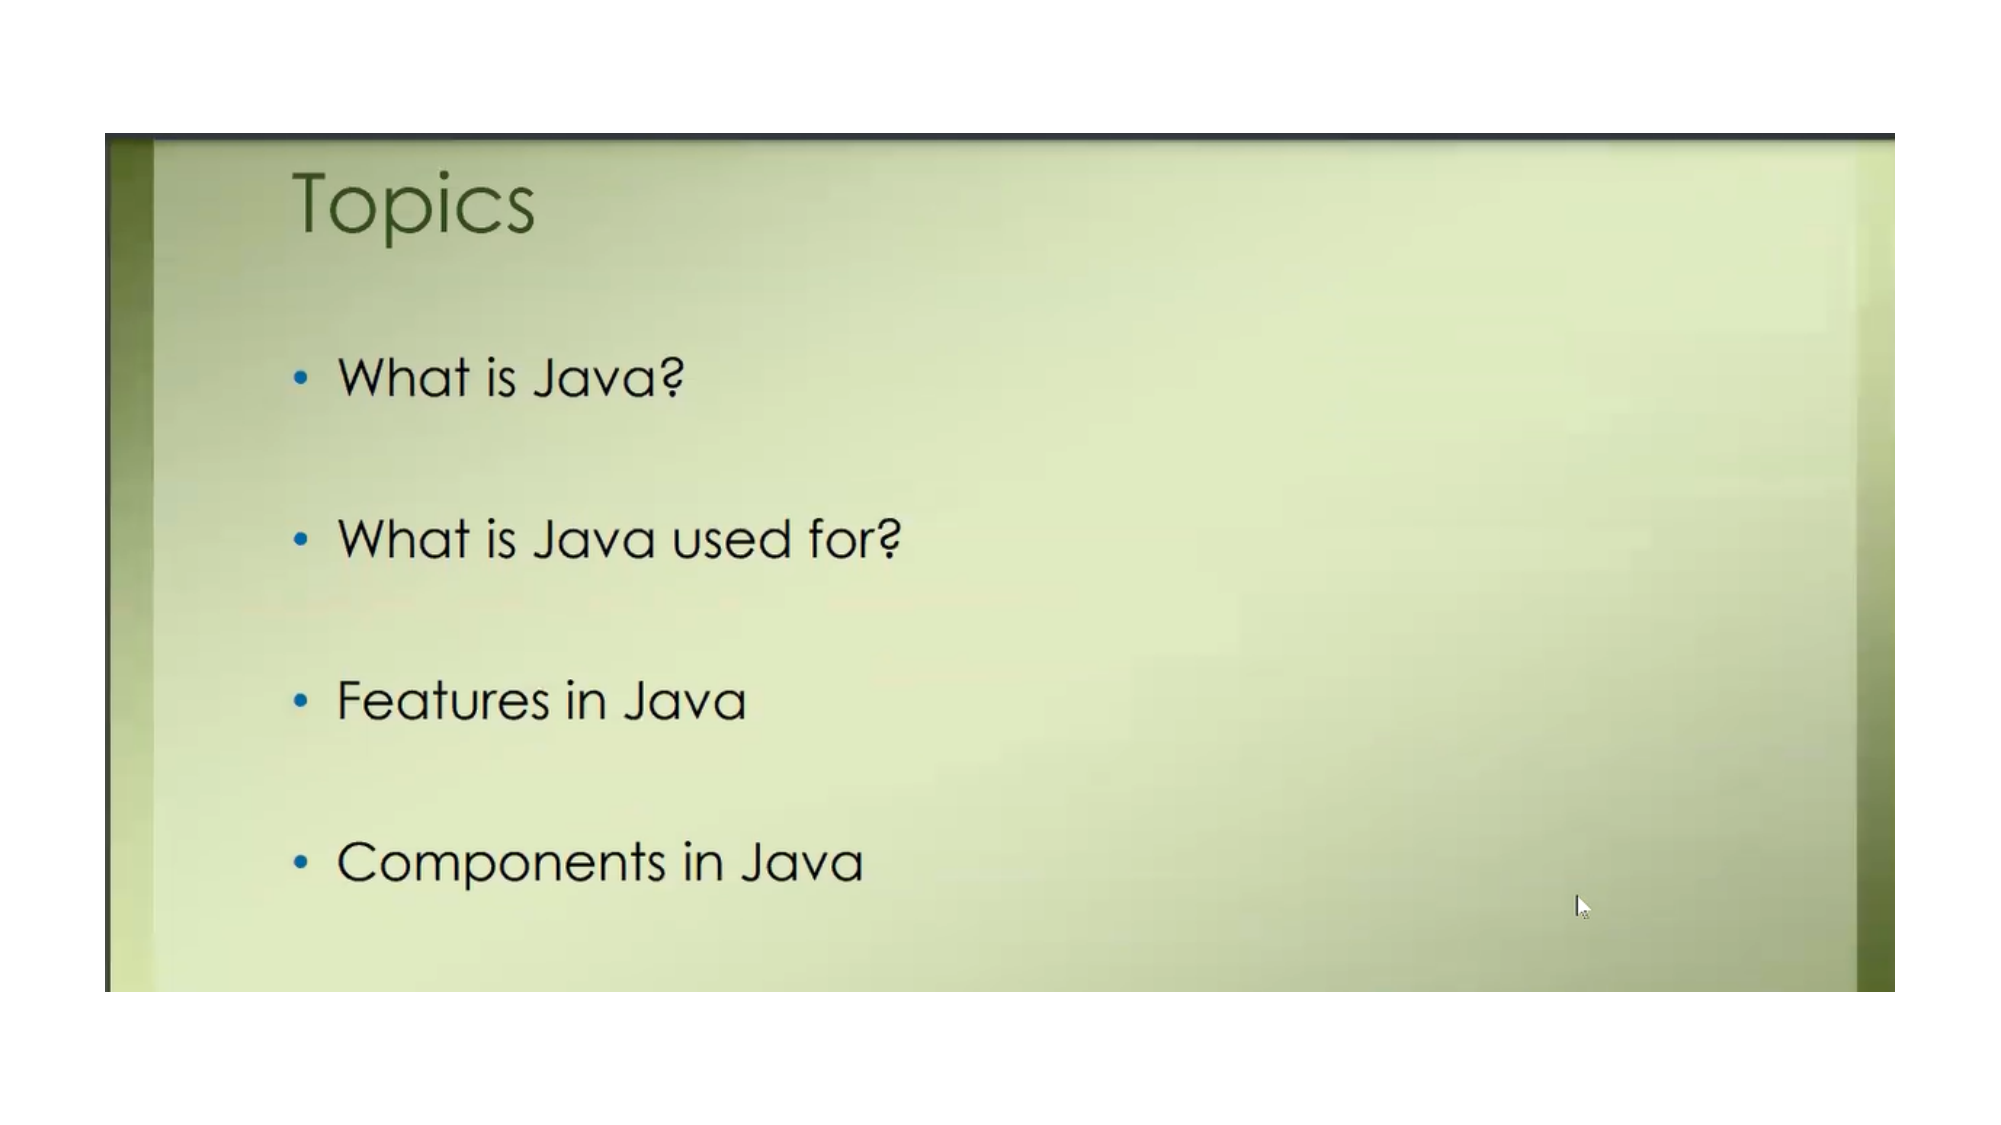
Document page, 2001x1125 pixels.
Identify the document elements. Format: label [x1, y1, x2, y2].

list [105, 133, 1895, 992]
